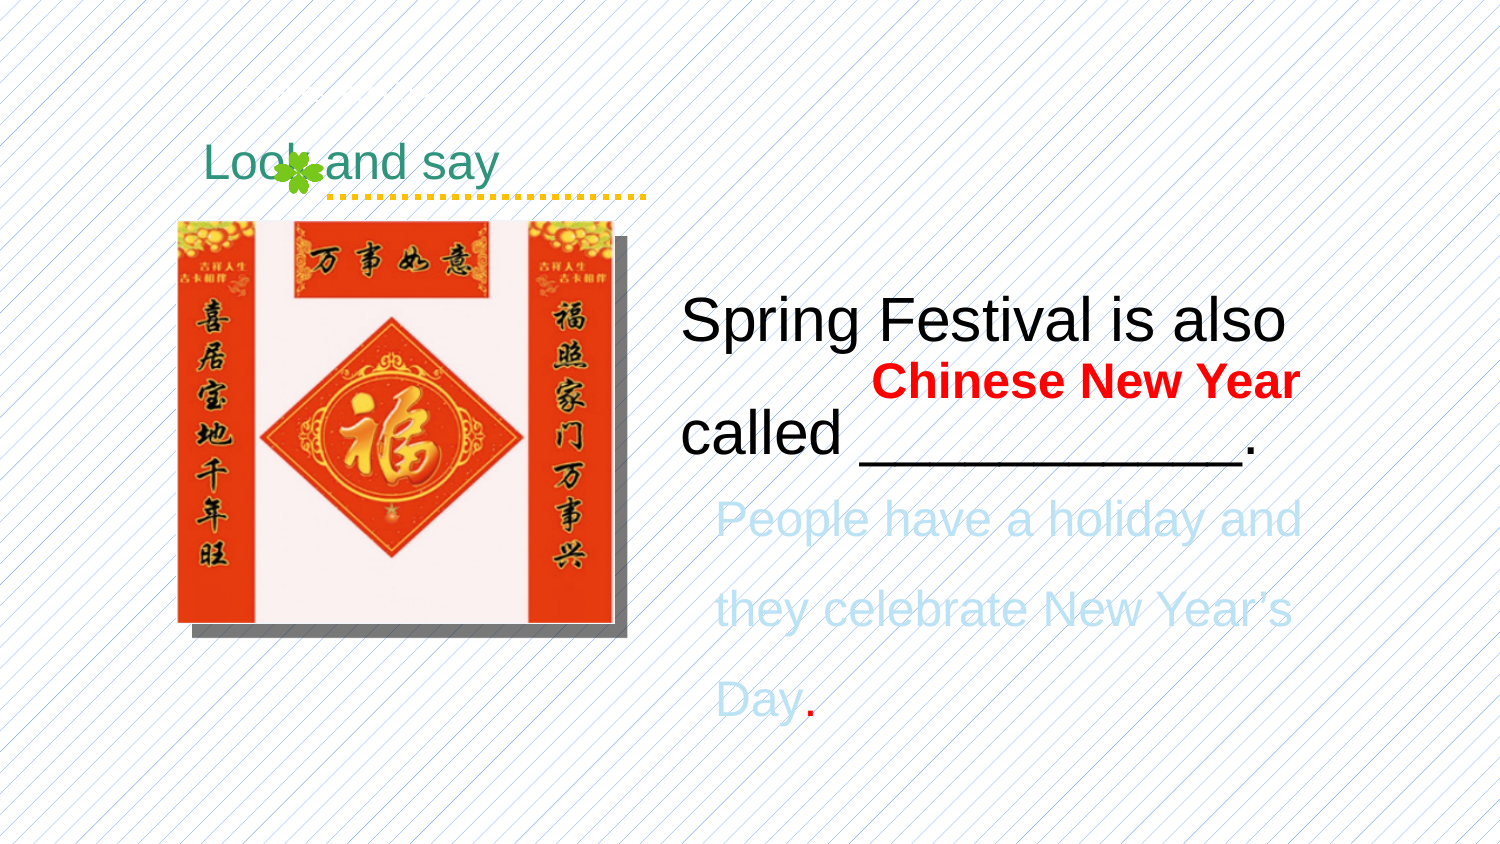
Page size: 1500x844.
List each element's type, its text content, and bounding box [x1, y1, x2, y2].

picture [269, 145, 328, 198]
text_box >>Presentation [227, 38, 1123, 117]
text_box Spring Festival is also called ___________. [665, 234, 1334, 475]
picture [176, 220, 615, 624]
text_box People have a holiday and they celebrate New Year’s Day. [700, 449, 1360, 824]
text_box Look and say [173, 116, 615, 186]
text_box Chinese New Year [856, 341, 1334, 416]
